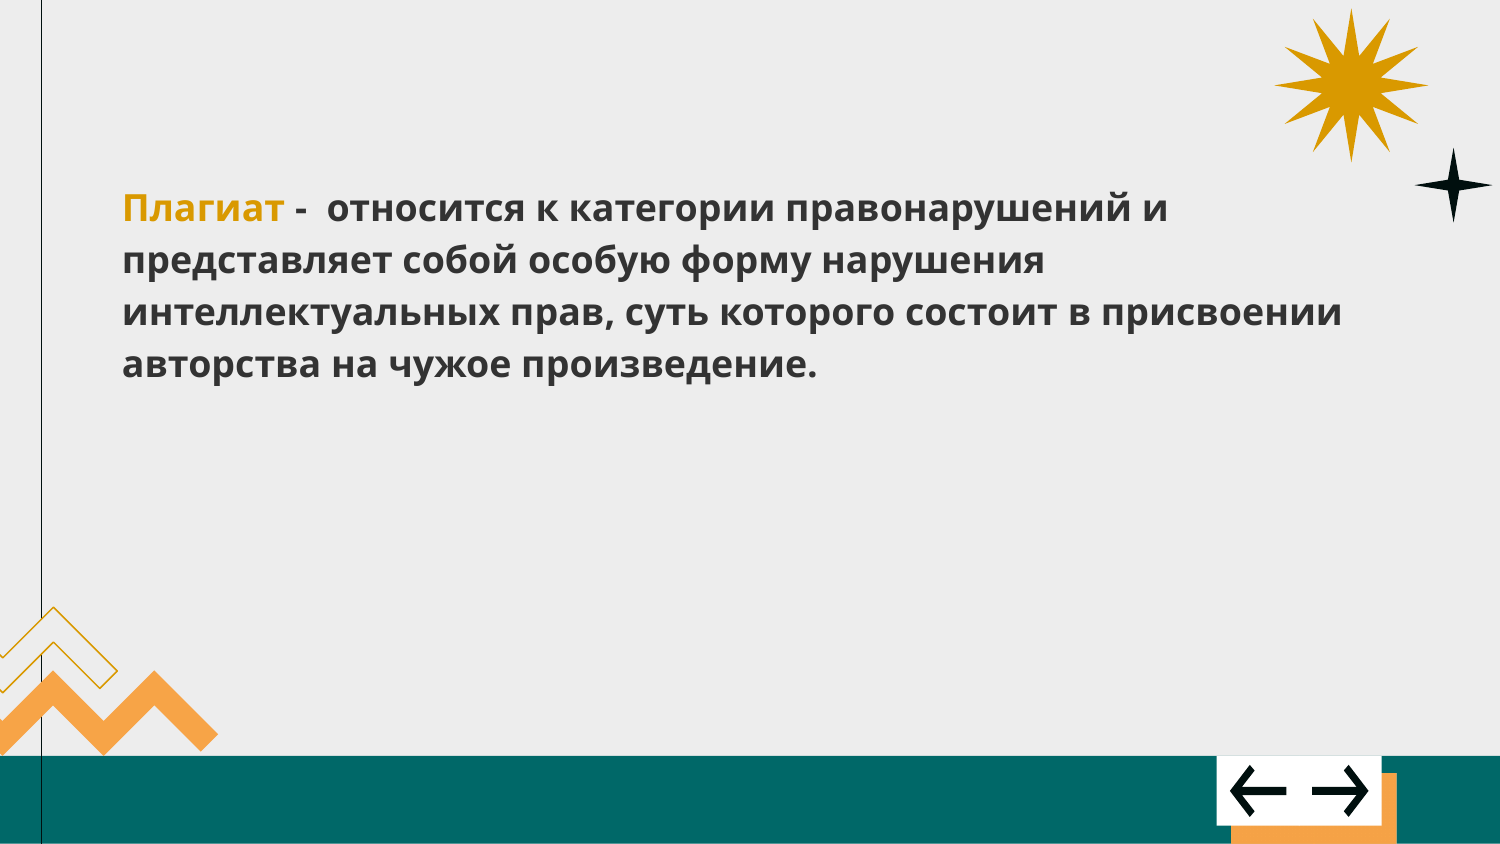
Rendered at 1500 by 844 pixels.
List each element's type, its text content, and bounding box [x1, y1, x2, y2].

text_box [1274, 8, 1429, 162]
text_box [1216, 755, 1298, 826]
text_box [1298, 755, 1382, 826]
text_box Плагиат - относится к категории правонарушений и представляет собой особую форму нарушения интеллектуальных прав, суть которого состоит в присвоении авторства на чужое произведение. [106, 162, 1393, 400]
text_box [0, 670, 219, 756]
text_box [1312, 764, 1369, 817]
text_box [1229, 764, 1287, 817]
